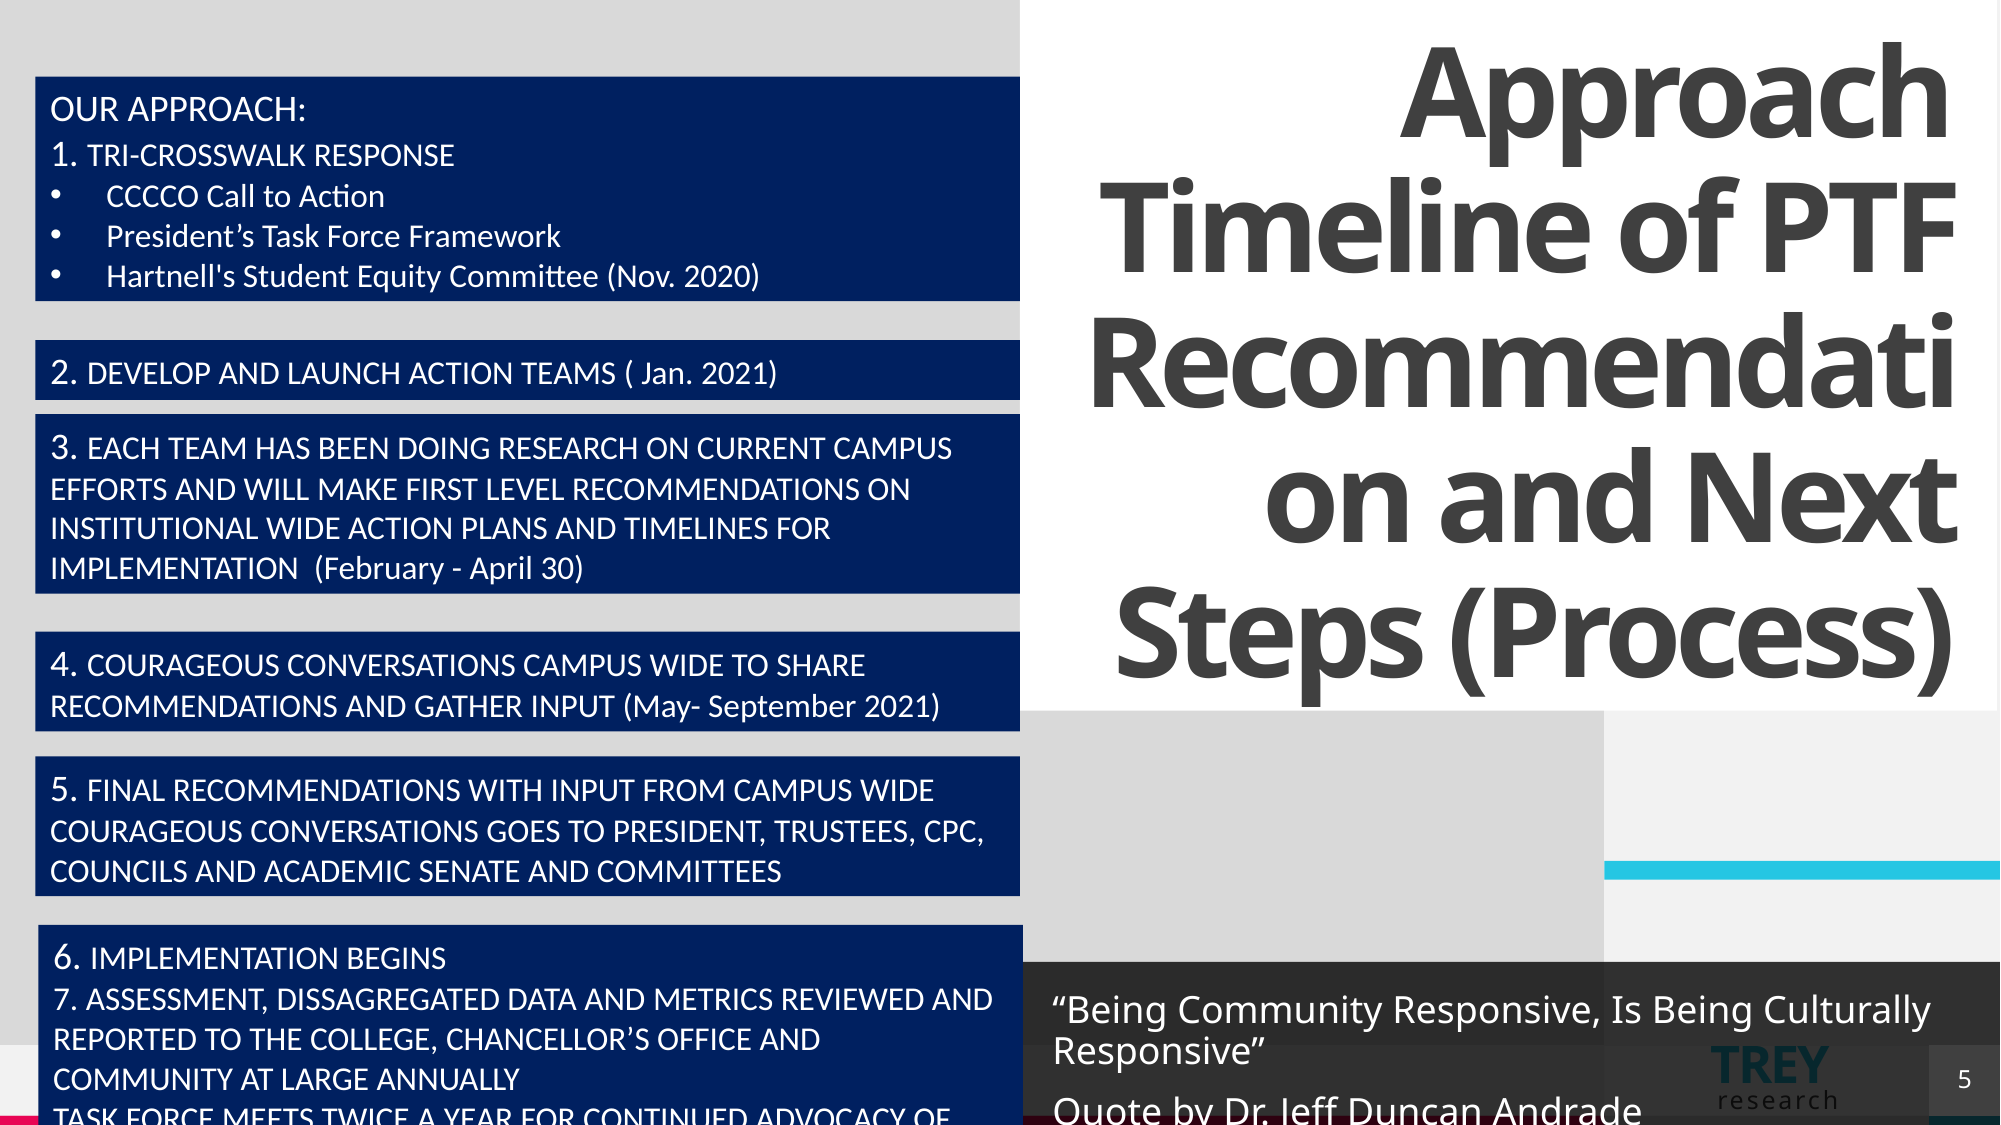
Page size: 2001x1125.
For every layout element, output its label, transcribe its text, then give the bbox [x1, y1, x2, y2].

title Approach Timeline of PTF Recommendation and Next Steps (Process) [1605, 0, 1997, 711]
text_box 6. IMPLEMENTATION BEGINS 7. ASSESSMENT, DISSAGREGATED DATA AND METRICS REVIEWED AND REPORTED TO THE COLLEGE, CHANCELLOR’S OFFICE AND COMMUNITY AT LARGE ANNUALLY TASK FORCE MEETS TWICE A YEAR FOR CONTINUED ADVOCACY OF IMPLEMENTATION [38, 1046, 1023, 1125]
slide_number 5 [1929, 1045, 2000, 1116]
picture [0, 0, 1605, 1046]
list “Being Community Responsive, Is Being Culturally Responsive” Quote by Dr. Jeff Duncan Andrade [1023, 961, 2000, 1125]
